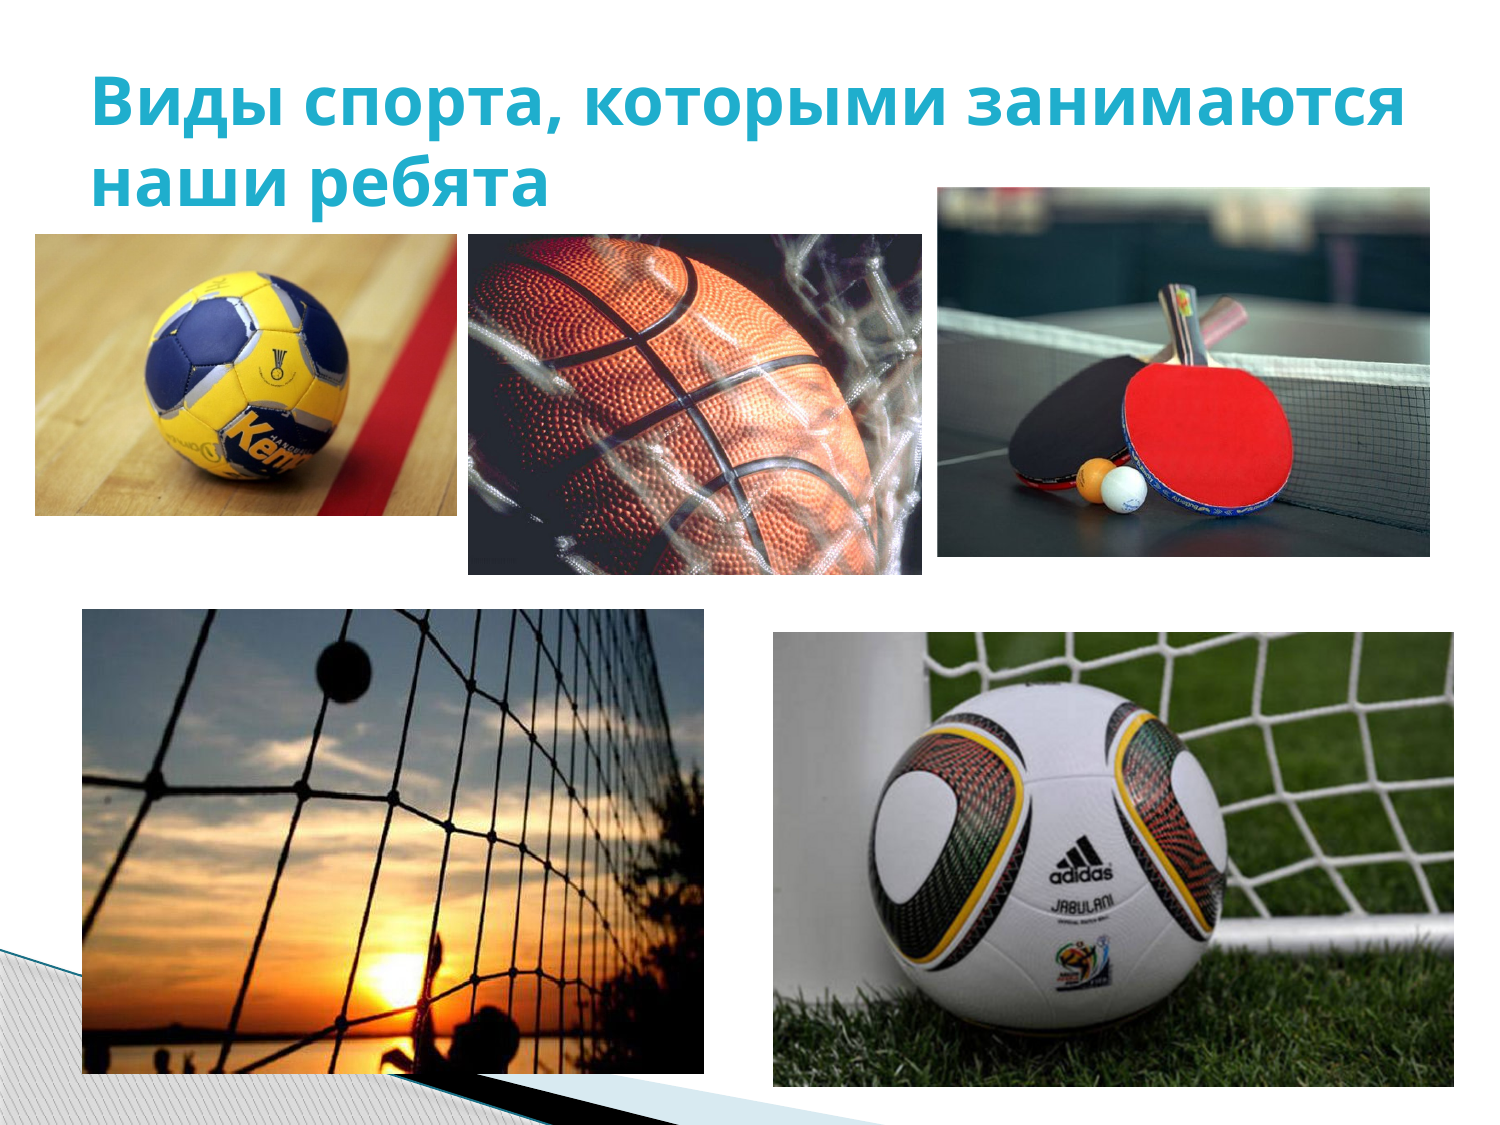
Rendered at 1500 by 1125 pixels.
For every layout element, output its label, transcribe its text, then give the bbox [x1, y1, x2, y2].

picture [937, 187, 1430, 557]
picture [773, 632, 1454, 1087]
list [34, 234, 458, 516]
picture [468, 234, 923, 575]
title Виды спорта, которыми занимаются наши ребята [75, 45, 1425, 233]
picture [81, 609, 704, 1074]
